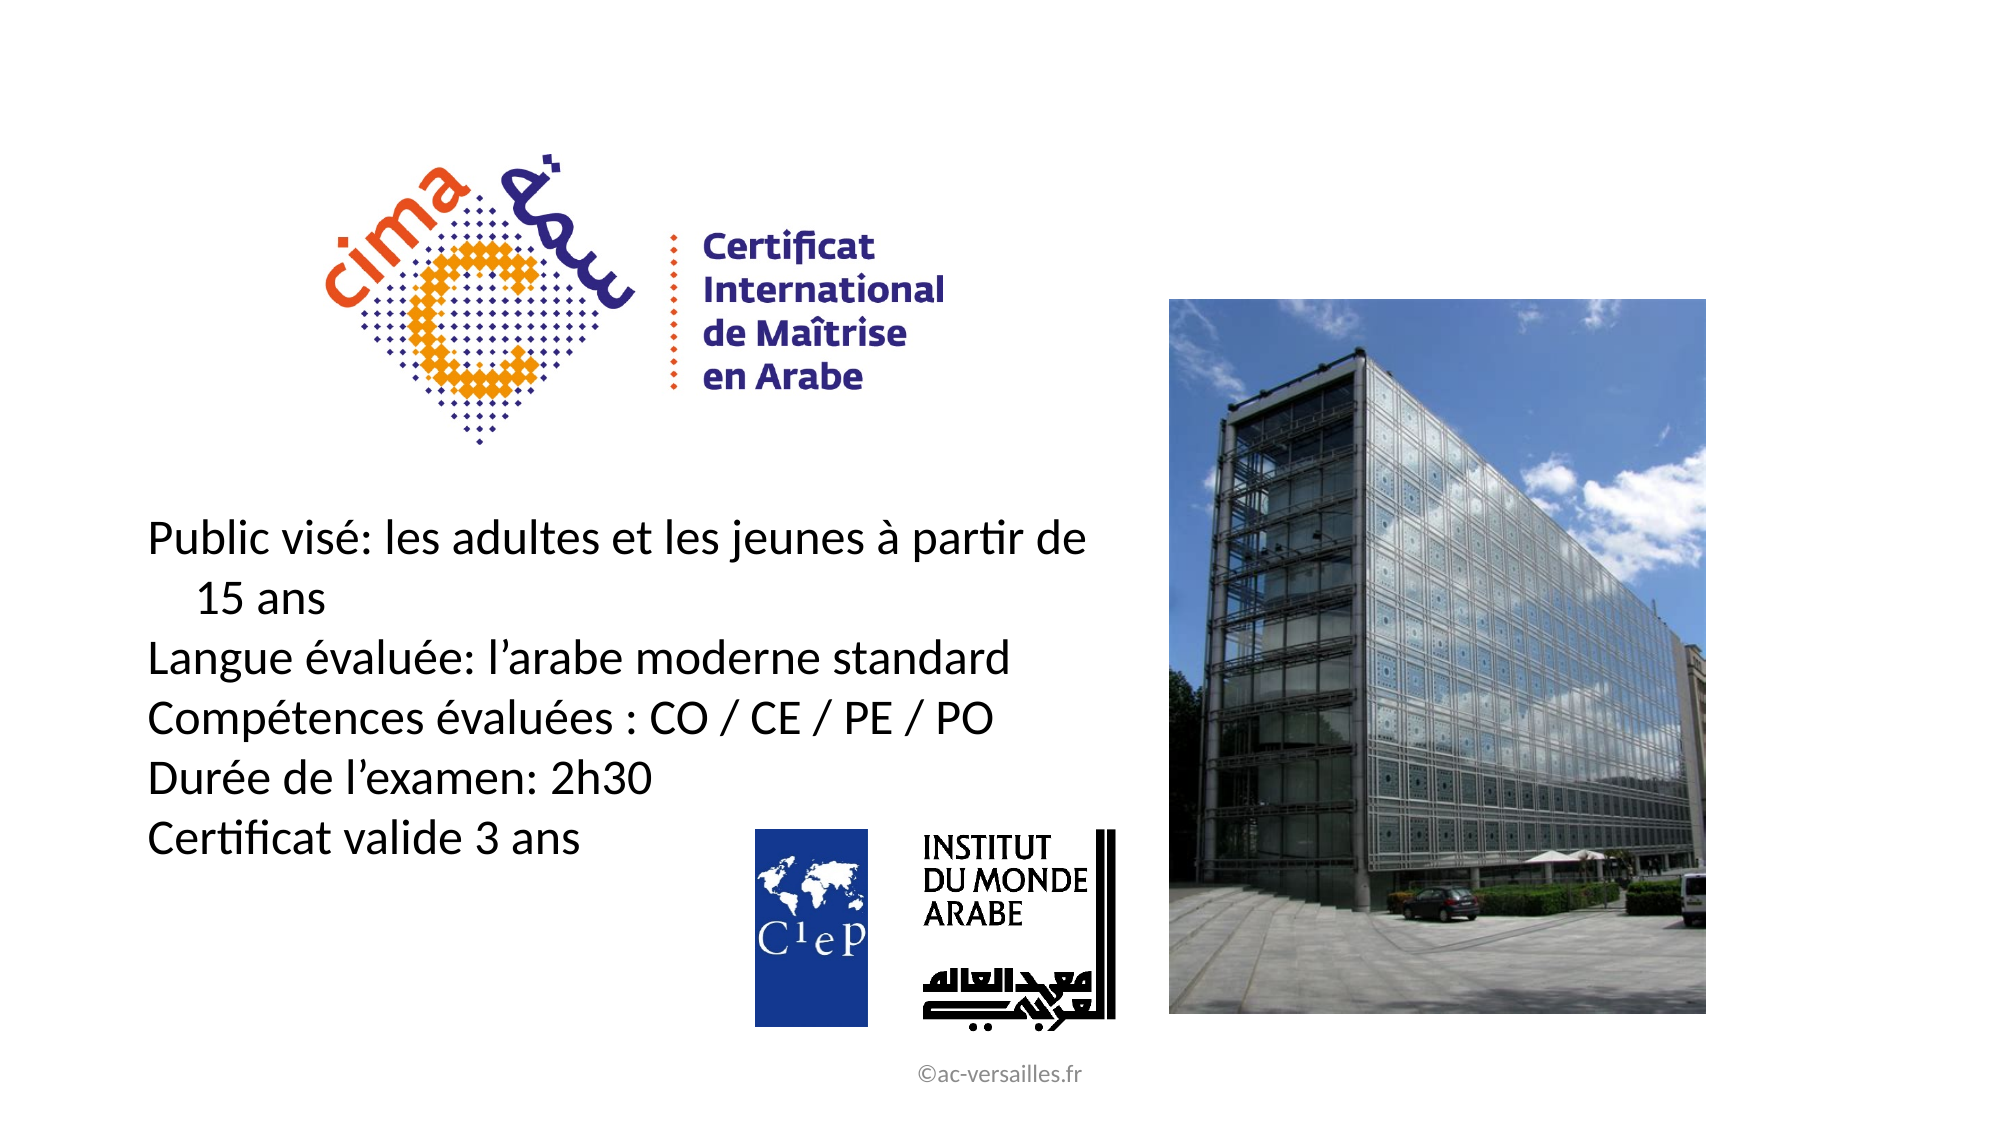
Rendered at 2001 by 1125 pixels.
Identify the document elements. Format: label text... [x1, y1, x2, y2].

footer ©ac-versailles.fr [662, 1042, 1338, 1103]
picture [914, 821, 1124, 1039]
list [1169, 299, 1706, 1014]
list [323, 154, 943, 445]
text_box Public visé: les adultes et les jeunes à partir de 15 ans Langue évaluée: l’arabe moderne standard Compétences évaluées : CO / CE / PE / PO Durée de l’examen: 2h30 Certificat valide 3 ans [132, 496, 1133, 872]
picture [755, 829, 868, 1027]
